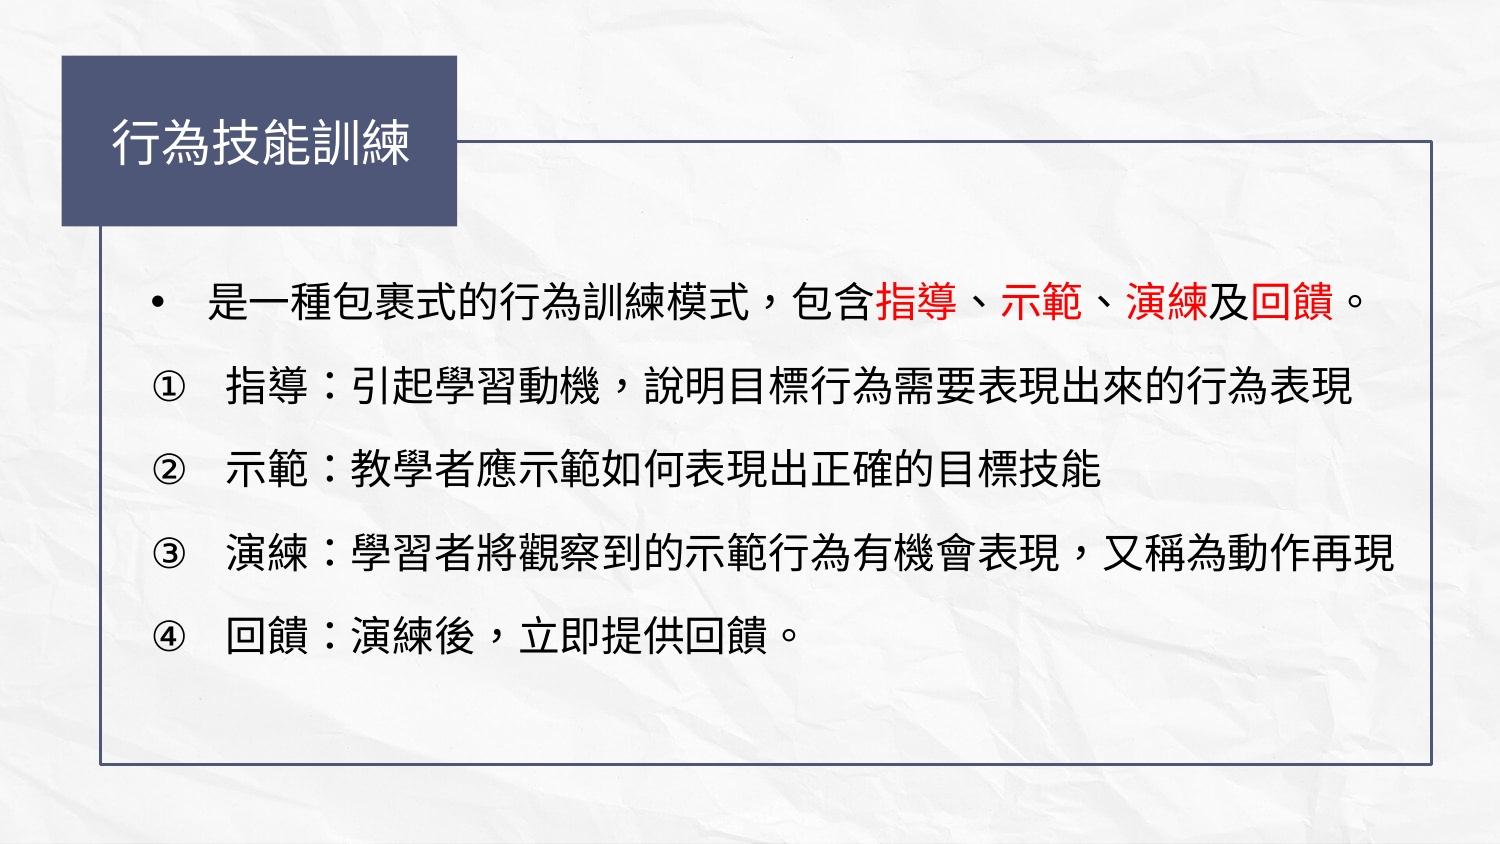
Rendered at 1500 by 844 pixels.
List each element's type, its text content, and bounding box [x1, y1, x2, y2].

text_box 是一種包裹式的行為訓練模式，包含指導、示範、演練及回饋。 指導：引起學習動機，說明目標行為需要表現出來的行為表現 示範：教學者應示範如何表現出正確的目標技能 演練：學習者將觀察到的示範行為有機會表現，又稱為動作再現 回饋：演練後，立即提供回饋。 [135, 243, 1427, 844]
text_box [98, 139, 1434, 766]
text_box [61, 55, 458, 227]
